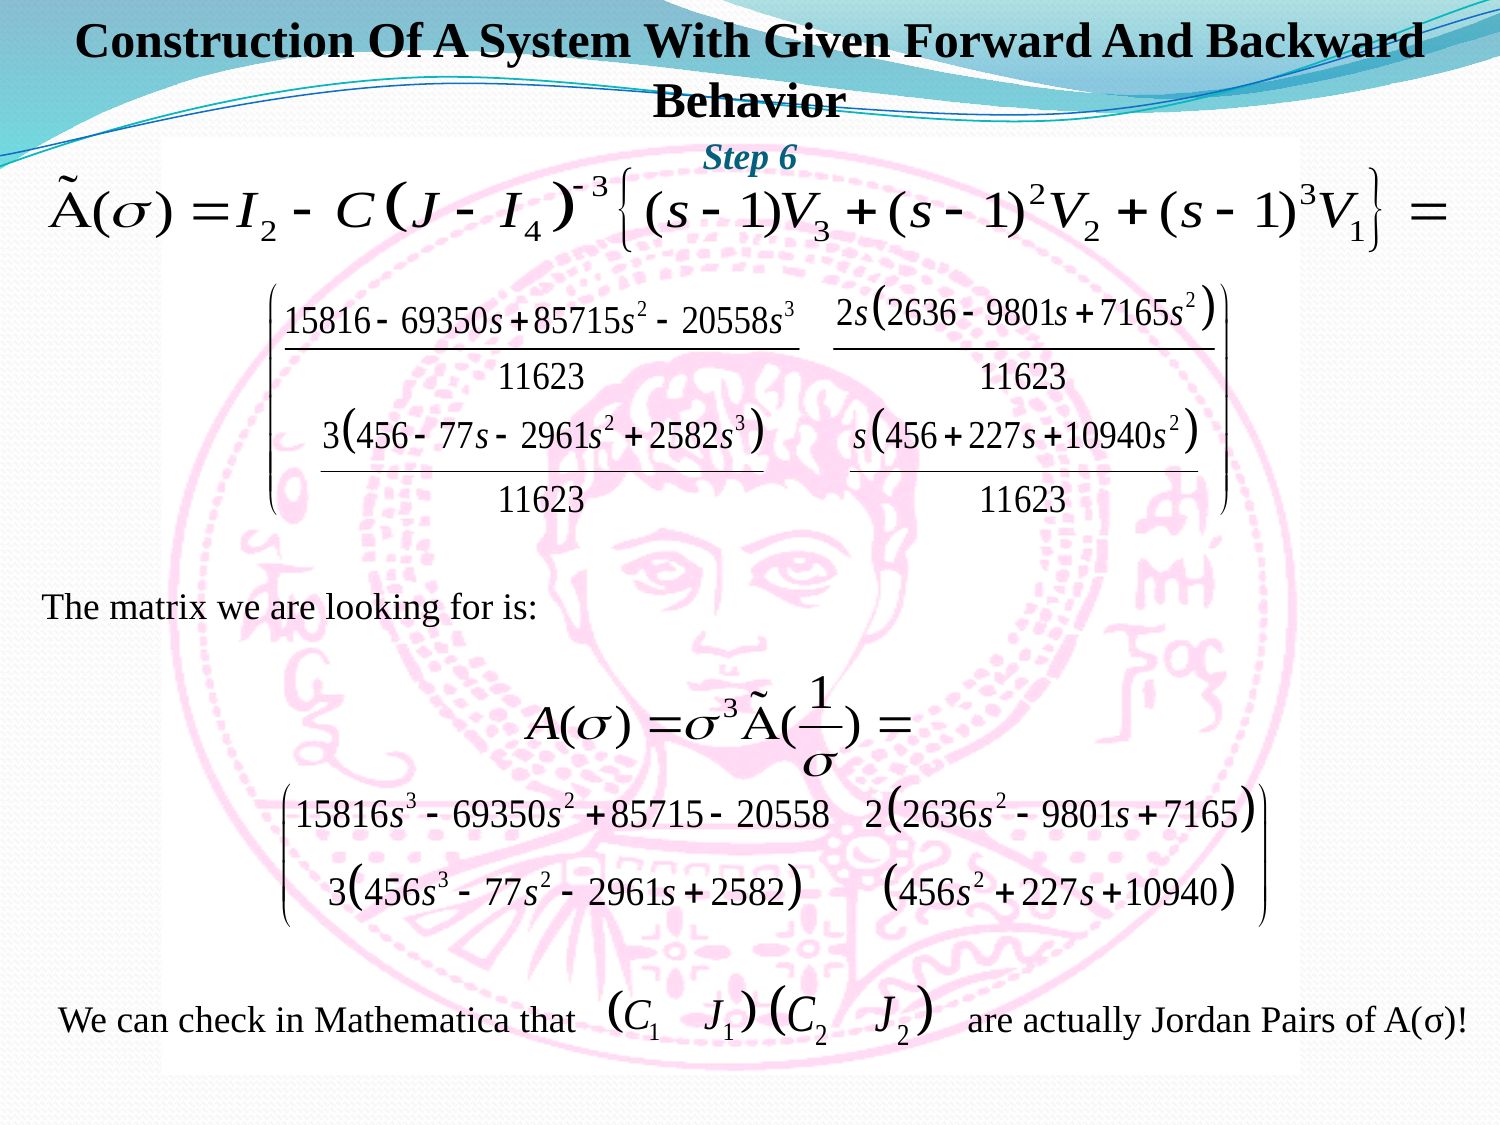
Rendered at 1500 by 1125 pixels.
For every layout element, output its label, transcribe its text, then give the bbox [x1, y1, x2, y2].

text_box We can check in Mathematica that are actually Jordan Pairs of A(σ)! [1304, 987, 1484, 1048]
text_box Construction Of A System With Given Forward And Backward Behavior [0, 1, 1500, 124]
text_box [601, 981, 761, 1056]
picture [162, 137, 1301, 162]
picture [162, 274, 1301, 1076]
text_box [262, 274, 1238, 526]
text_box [274, 774, 1279, 938]
text_box The matrix we are looking for is: [26, 574, 157, 635]
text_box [764, 974, 937, 1063]
text_box We can check in Mathematica that are actually Jordan Pairs of A(σ)! [43, 987, 157, 1048]
text_box Step 6 [0, 124, 1500, 185]
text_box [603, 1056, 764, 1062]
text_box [37, 162, 1451, 263]
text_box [514, 662, 915, 774]
